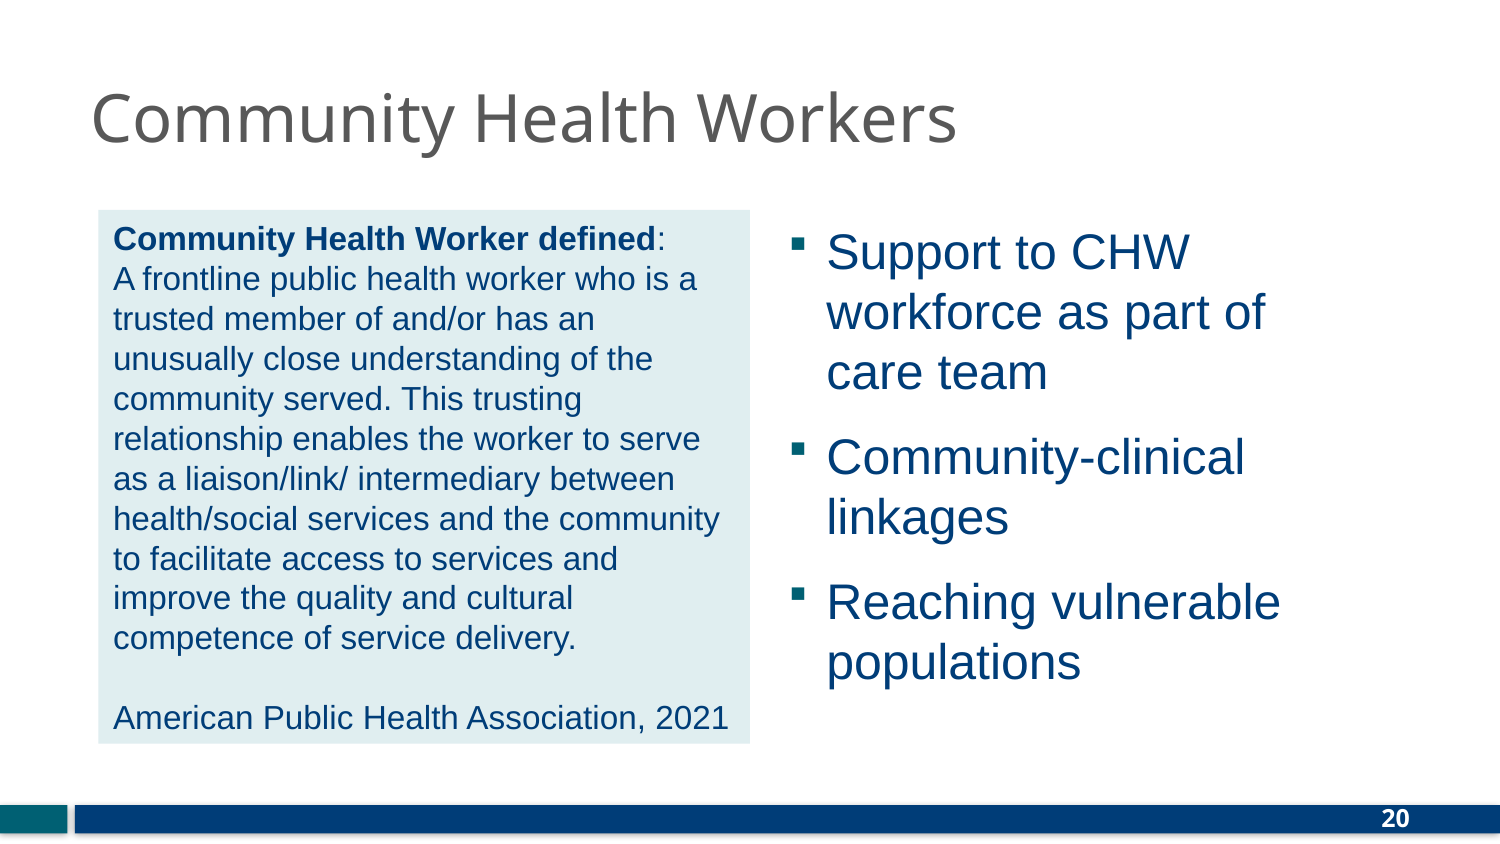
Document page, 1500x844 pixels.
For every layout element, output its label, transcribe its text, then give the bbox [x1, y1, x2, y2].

title Community Health Workers [75, 22, 1425, 210]
list Support to CHW workforce as part of care team Community-clinical linkages Reaching vulnerable populations [773, 212, 1375, 775]
text_box Community Health Worker defined: A frontline public health worker who is a trusted member of and/or has an unusually close understanding of the community served. This trusting relationship enables the worker to serve as a liaison/link/ intermediary between health/social services and the community to facilitate access to services and improve the quality and cultural competence of service delivery. American Public Health Association, 2021 [98, 209, 750, 744]
